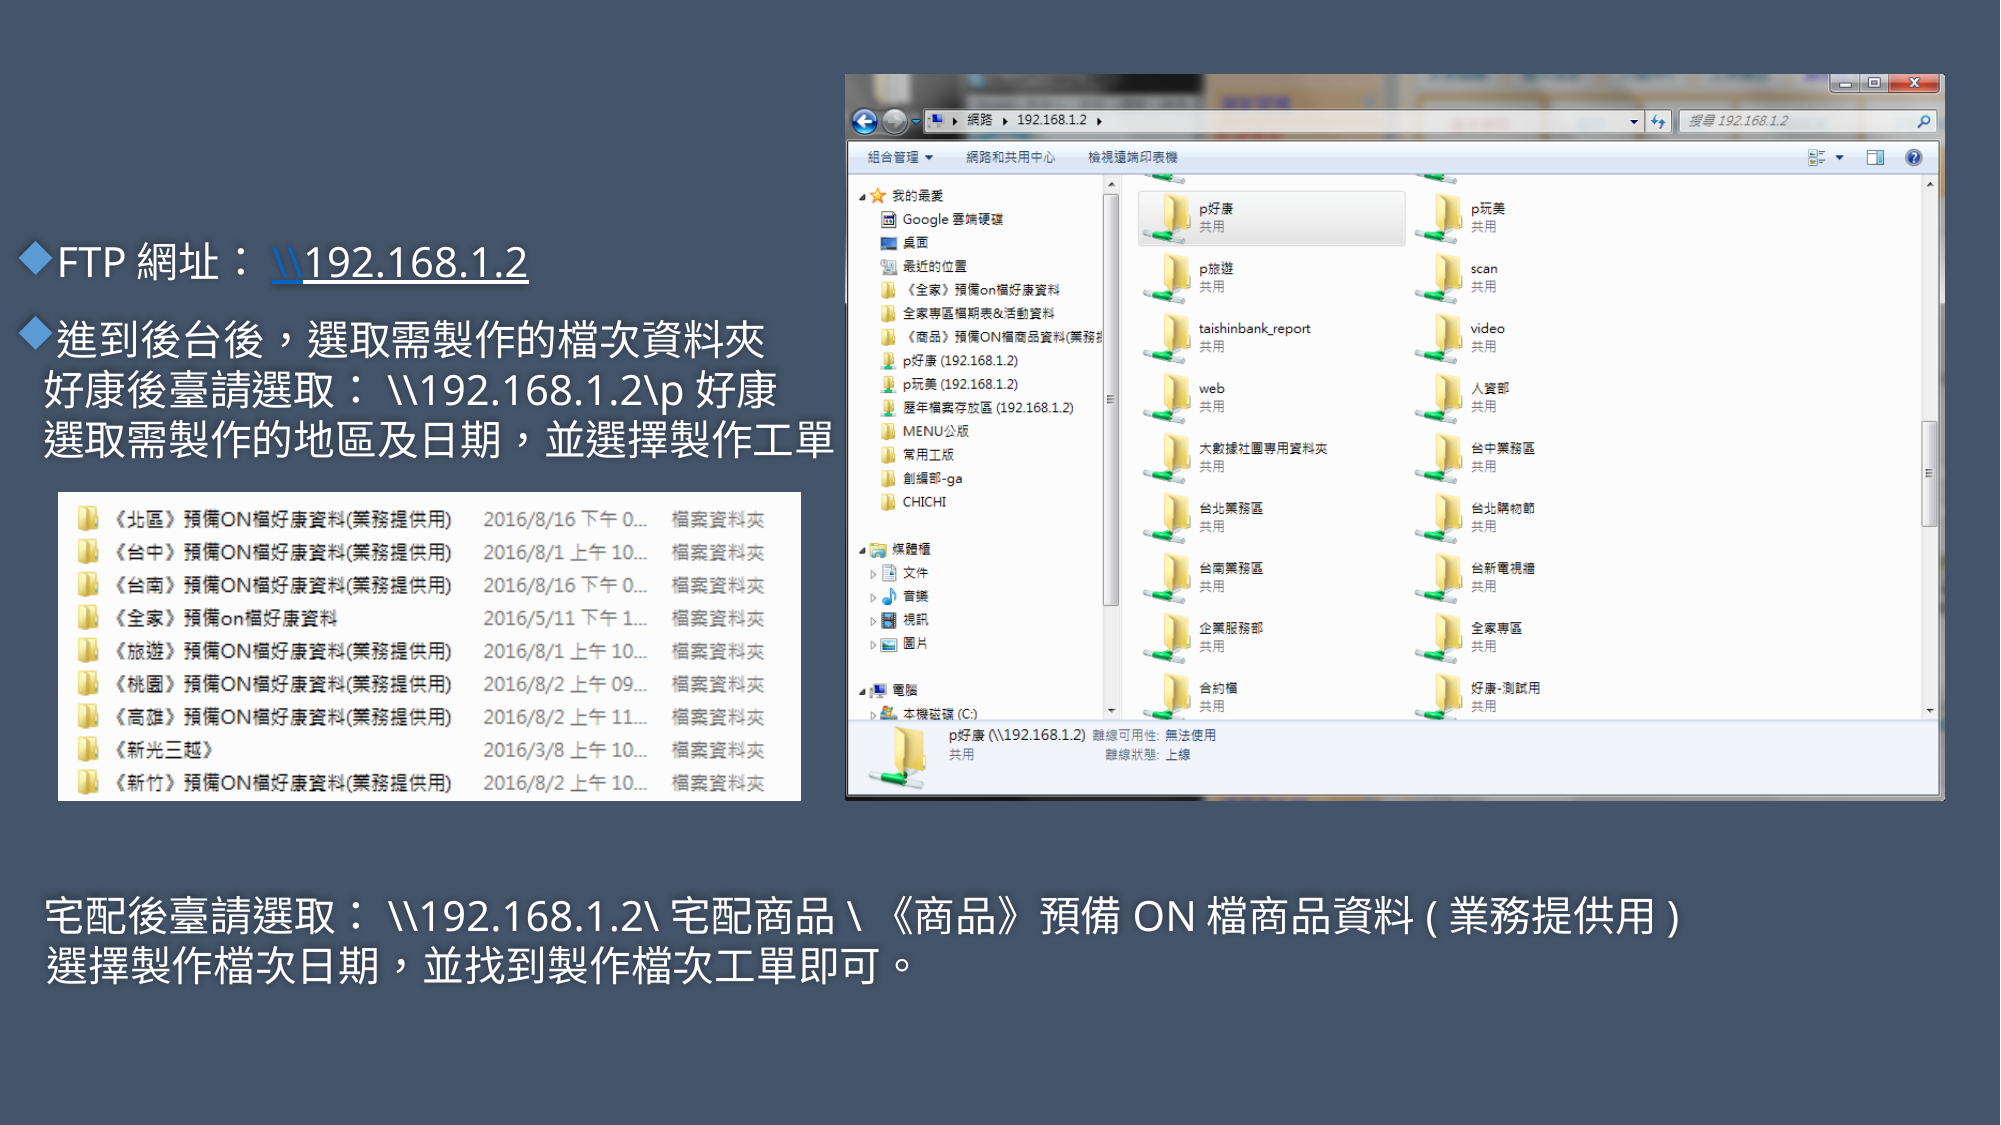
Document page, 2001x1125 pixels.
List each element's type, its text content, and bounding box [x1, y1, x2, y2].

picture [57, 492, 801, 801]
list FTP網址：\\192.168.1.2 進到後台後，選取需製作的檔次資料夾 好康後臺請選取：\\192.168.1.2\p好康 選取需製作的地區及日期，並選擇製作工單 宅配後臺請選取：\\192.168.1.2\宅配商品\《商品》預備ON檔商品資料(業務提供用) 選擇製作檔次日期，並找到製作檔次工單即可。 [0, 15, 2000, 1112]
picture [845, 74, 1946, 801]
